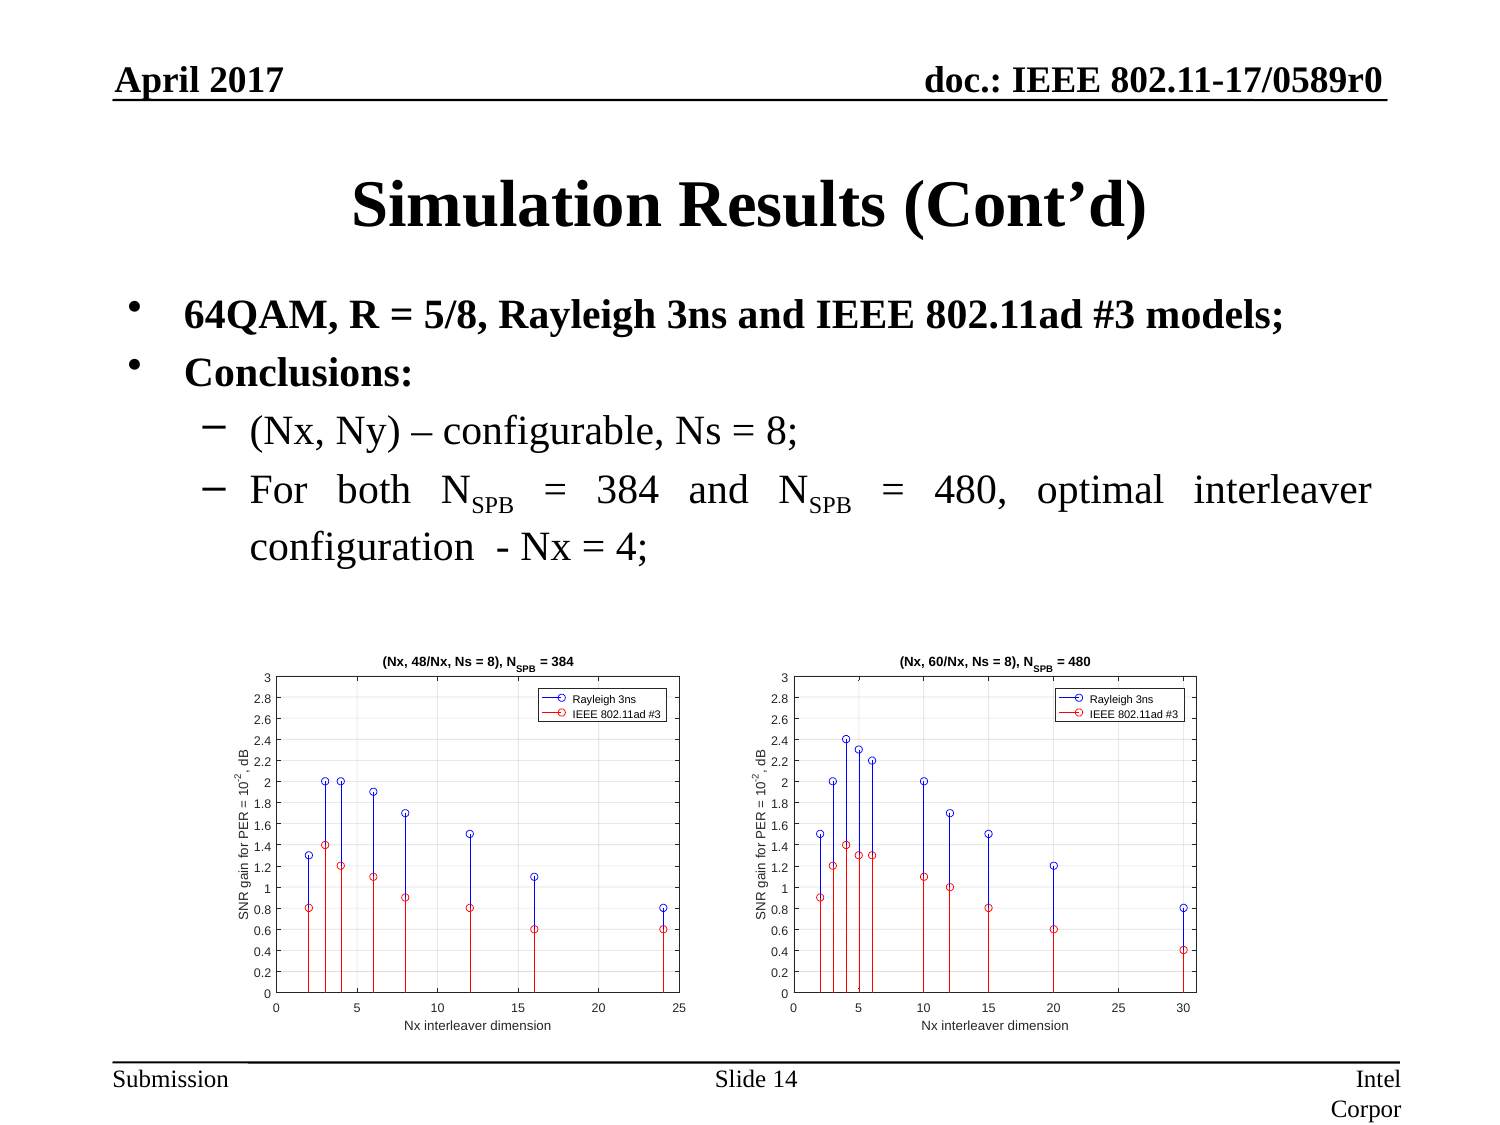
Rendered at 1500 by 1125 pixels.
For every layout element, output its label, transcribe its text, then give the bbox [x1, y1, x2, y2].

list 64QAM, R = 5/8, Rayleigh 3ns and IEEE 802.11ad #3 models; Conclusions: (Nx, Ny) – configurable, Ns = 8; For both NSPB = 384 and NSPB = 480, optimal interleaver configuration - Nx = 4; [112, 278, 1388, 620]
slide_number Slide 14 [712, 1062, 800, 1093]
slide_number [114, 54, 316, 100]
picture [208, 646, 1246, 1036]
title Simulation Results (Cont’d) [112, 112, 1388, 278]
footer Intel Corporation [1325, 1062, 1402, 1093]
